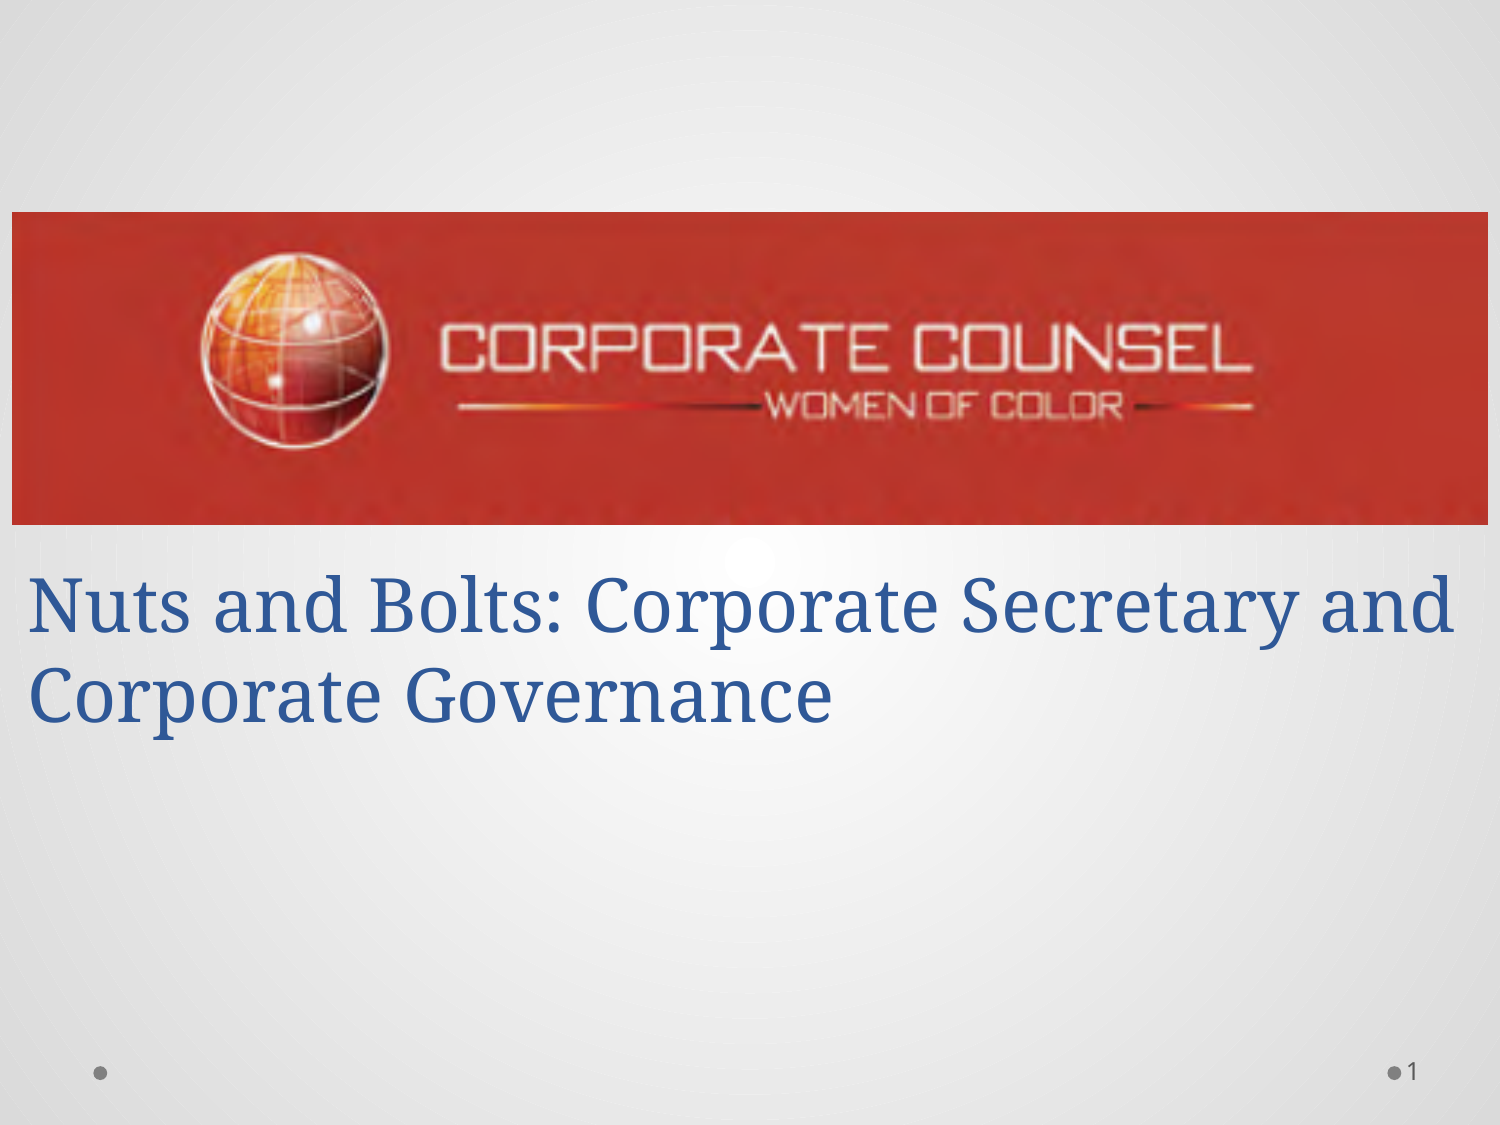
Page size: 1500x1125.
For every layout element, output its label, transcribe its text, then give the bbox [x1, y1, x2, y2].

subtitle Nuts and Bolts: Corporate Secretary and Corporate Governance [12, 549, 1488, 750]
picture [12, 212, 1488, 526]
slide_number 1 [1401, 1042, 1494, 1103]
